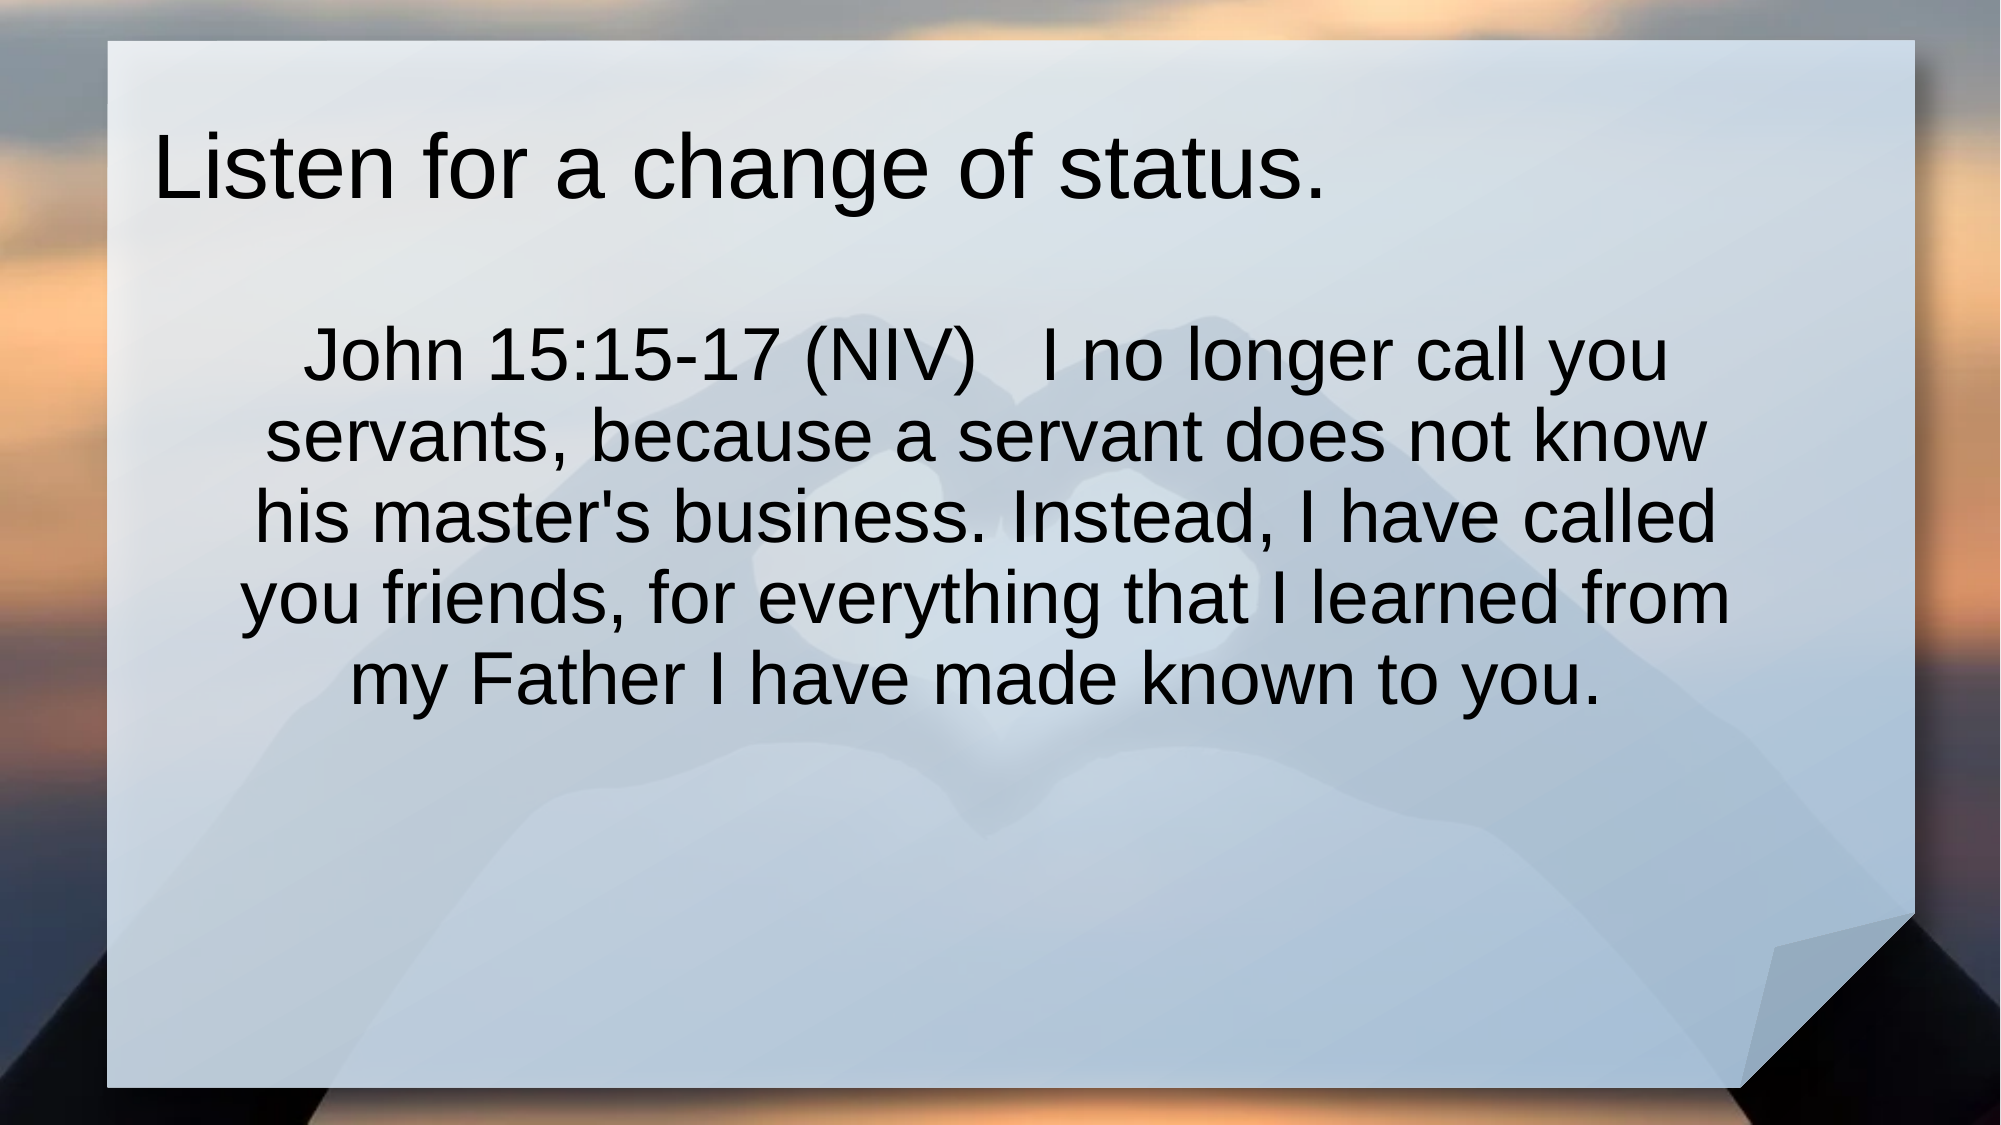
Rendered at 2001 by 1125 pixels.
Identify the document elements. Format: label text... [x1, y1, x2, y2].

list John 15:15-17 (NIV) I no longer call you servants, because a servant does not know his master's business. Instead, I have called you friends, for everything that I learned from my Father I have made known to you. [217, 308, 1757, 1023]
picture [0, 0, 2001, 1125]
title Listen for a change of status. [137, 59, 1863, 278]
